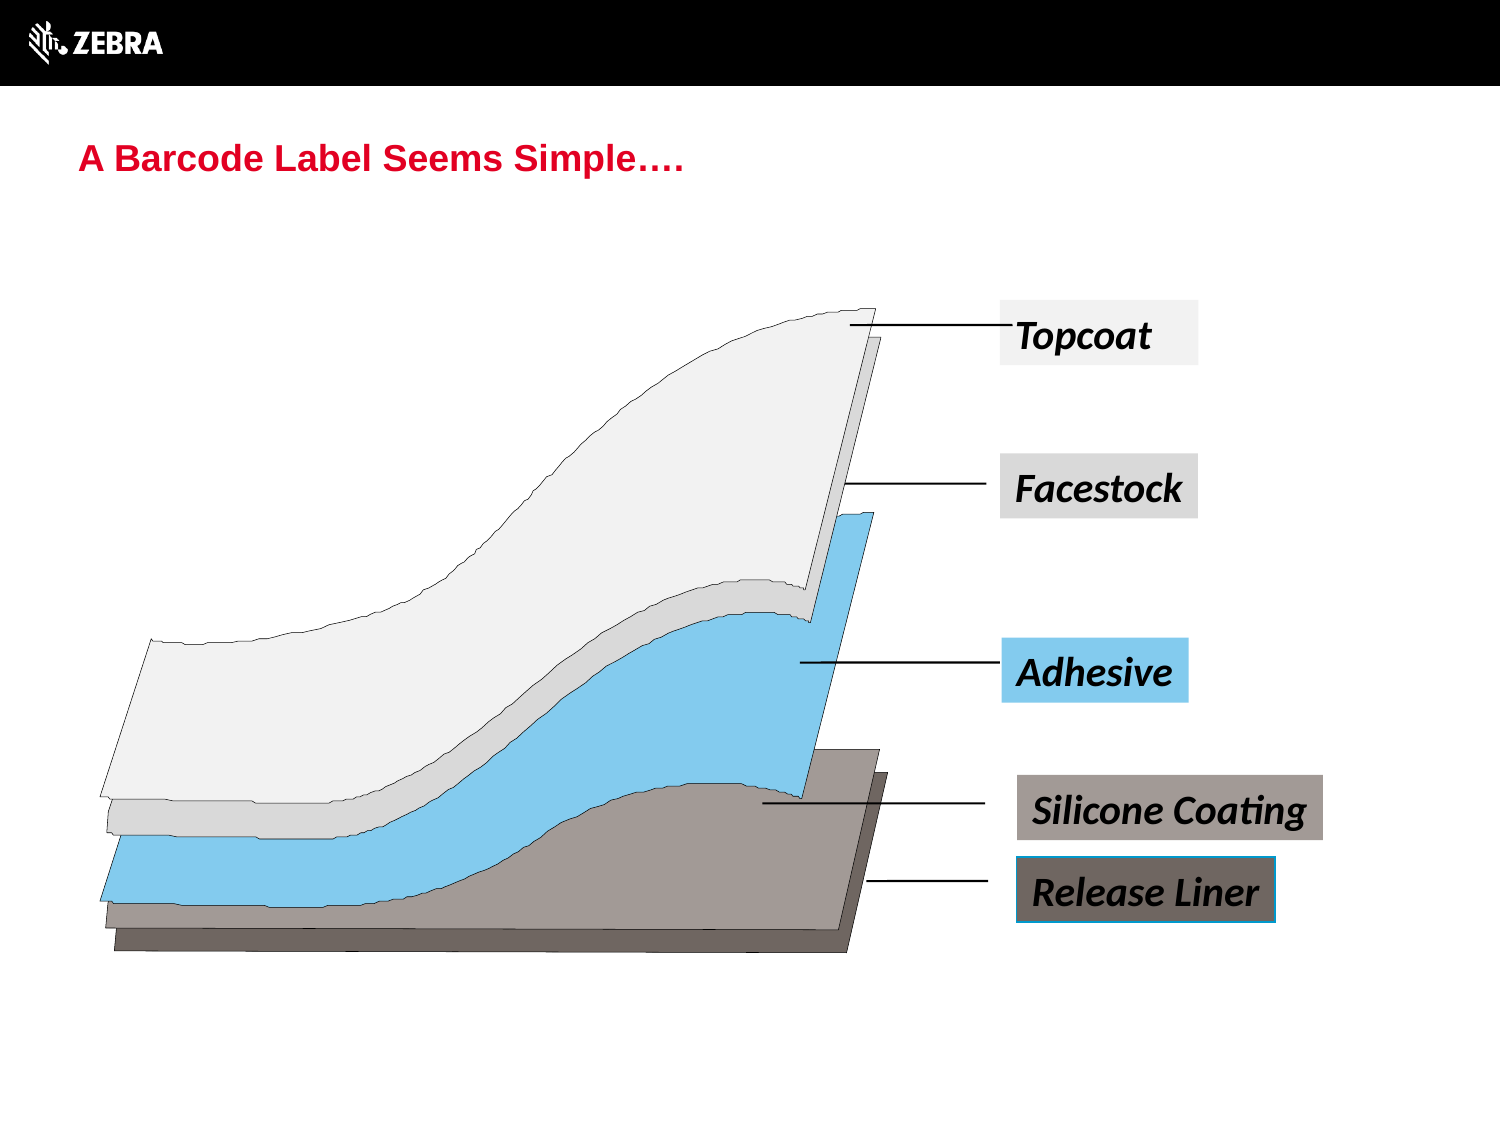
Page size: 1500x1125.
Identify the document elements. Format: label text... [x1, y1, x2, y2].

picture [29, 21, 163, 65]
title A Barcode Label Seems Simple…. [63, 126, 1437, 233]
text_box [105, 749, 1351, 931]
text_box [99, 813, 1204, 908]
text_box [99, 299, 1199, 804]
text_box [114, 939, 1298, 954]
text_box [106, 336, 1217, 840]
